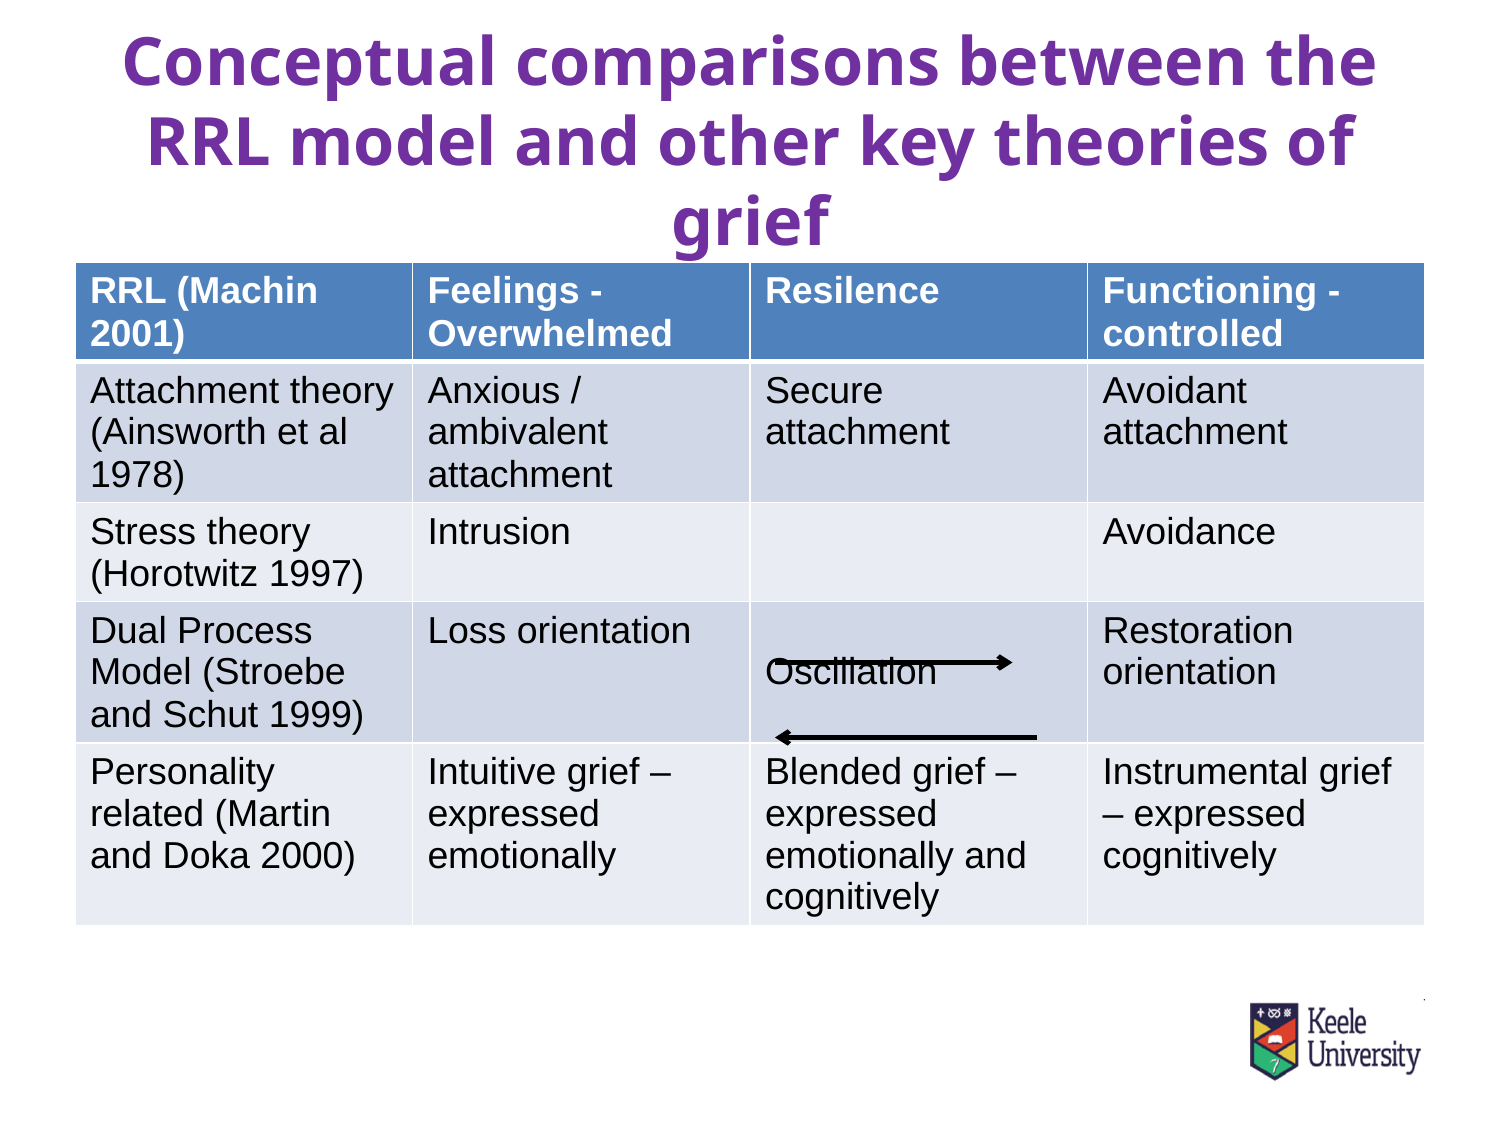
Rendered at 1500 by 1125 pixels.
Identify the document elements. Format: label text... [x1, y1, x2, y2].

table_cell Instrumental grief – expressed cognitively [1088, 744, 1424, 925]
table_cell Oscillation [751, 602, 1087, 742]
table_cell Restoration orientation [1088, 602, 1424, 742]
table_cell Stress theory (Horotwitz 1997) [76, 503, 412, 601]
table_cell Anxious / ambivalent attachment [413, 364, 749, 502]
table_cell Personality related (Martin and Doka 2000) [76, 744, 412, 925]
table_cell [751, 503, 1087, 601]
table_cell Dual Process Model (Stroebe and Schut 1999) [76, 602, 412, 742]
table_cell Secure attachment [751, 364, 1087, 502]
table_header Feelings -Overwhelmed [413, 263, 749, 359]
table_header Resilence [751, 263, 1087, 359]
table_header Functioning - controlled [1088, 263, 1424, 359]
table_cell Blended grief – expressed emotionally and cognitively [751, 744, 1087, 925]
table_cell Intuitive grief – expressed emotionally [413, 744, 749, 925]
table_cell Avoidant attachment [1088, 364, 1424, 502]
table_cell Intrusion [413, 503, 749, 601]
title Conceptual comparisons between the RRL model and other key theories of grief [75, 45, 1425, 233]
table_header RRL (Machin 2001) [76, 263, 412, 359]
table_cell Loss orientation [413, 602, 749, 742]
picture [1249, 999, 1425, 1085]
table_cell Avoidance [1088, 503, 1424, 601]
table_cell Attachment theory (Ainsworth et al 1978) [76, 364, 412, 502]
